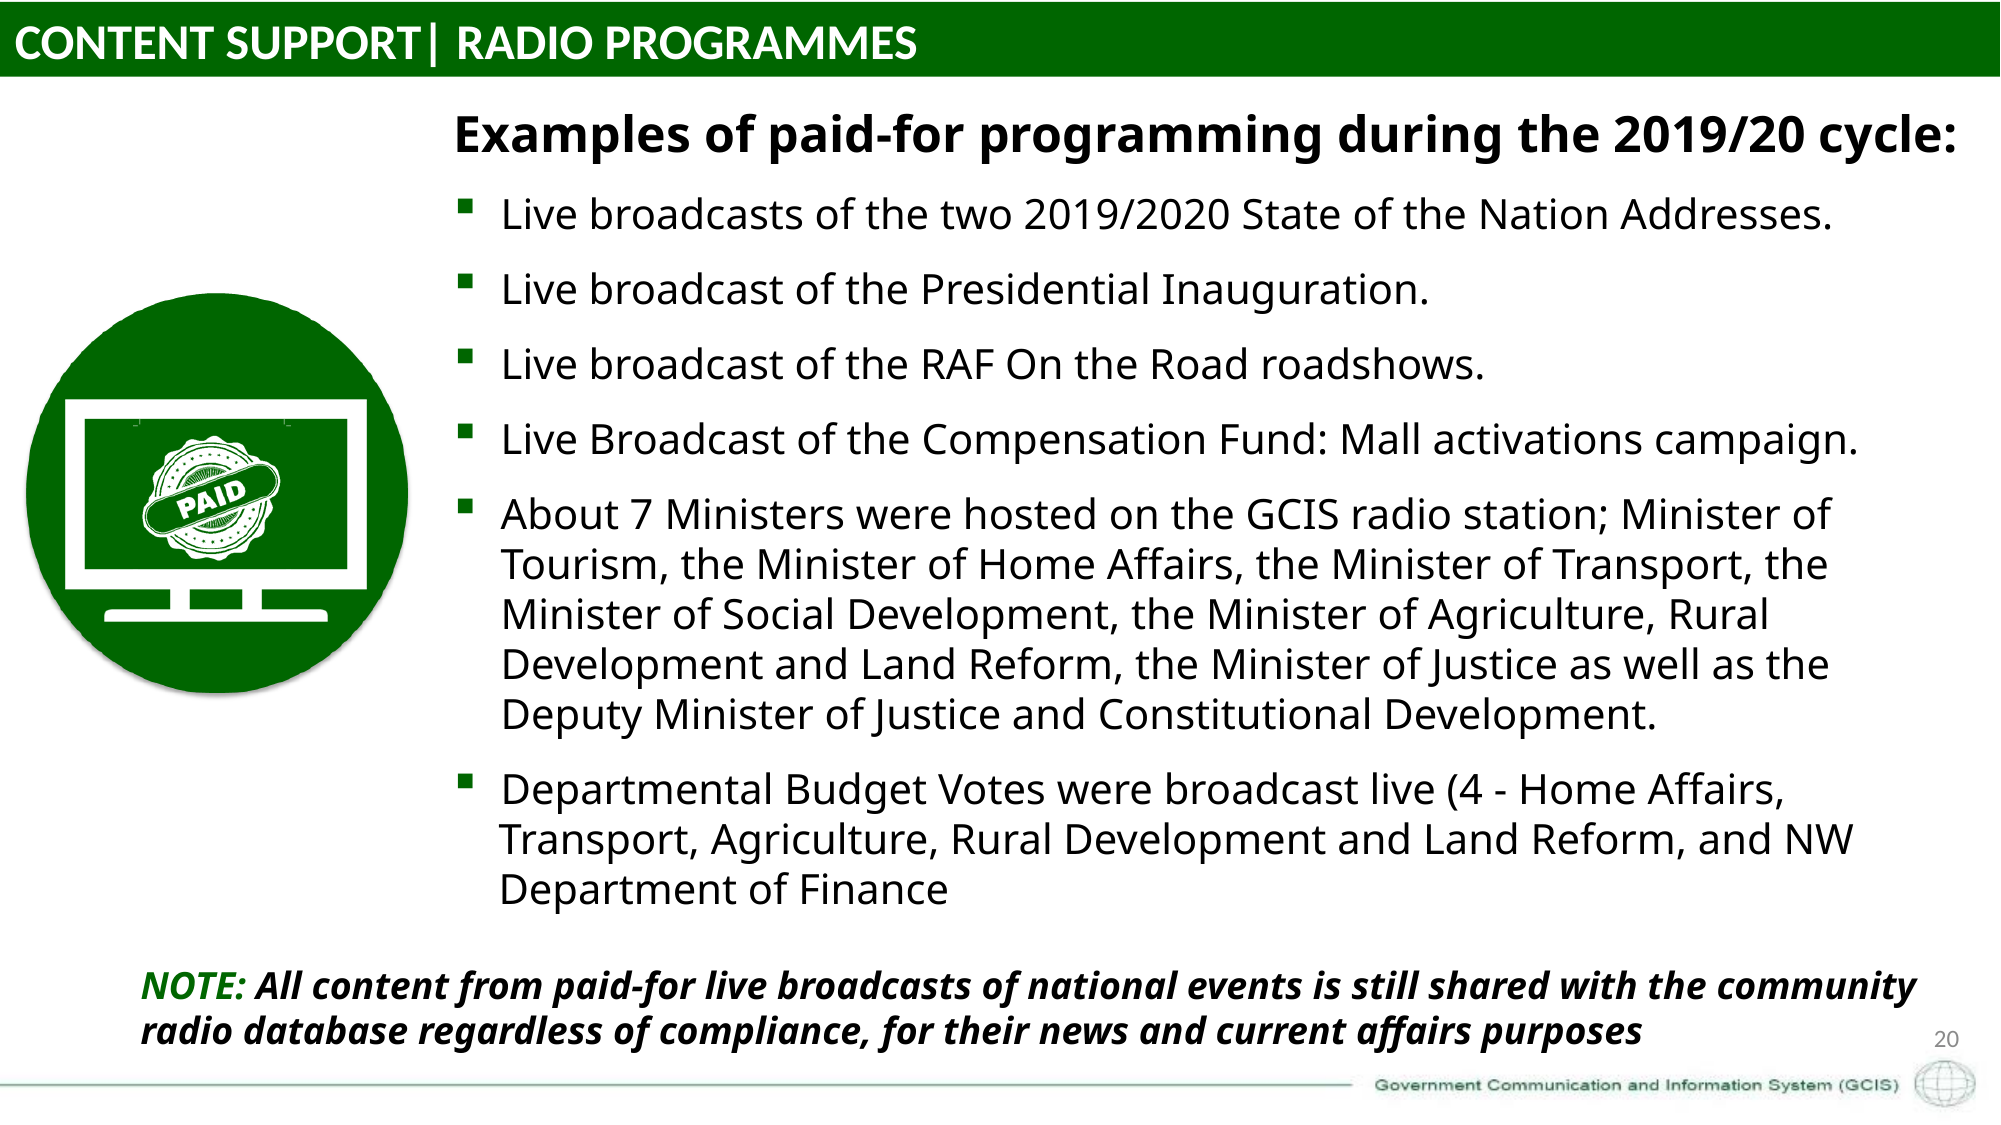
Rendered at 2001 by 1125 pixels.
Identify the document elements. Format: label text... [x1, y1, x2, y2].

text_box NOTE: All content from paid-for live broadcasts of national events is still shared with the community radio database regardless of compliance, for their news and current affairs purposes [125, 954, 2000, 1060]
slide_number 20 [1507, 1060, 1975, 1068]
text_box CONTENT SUPPORT| RADIO PROGRAMMES [0, 1, 2000, 77]
picture [0, 0, 2001, 1125]
text_box Examples of paid-for programming during the 2019/20 cycle: Live broadcasts of the two 2019/2020 State of the Nation Addresses. Live broadcast of the Presidential Inauguration. Live broadcast of the RAF On the Road roadshows. Live Broadcast of the Compensation Fund: Mall activations campaign. About 7 Ministers were hosted on the GCIS radio station; Minister of Tourism, the Minister of Home Affairs, the Minister of Transport, the Minister of Social Development, the Minister of Agriculture, Rural Development and Land Reform, the Minister of Justice as well as the Deputy Minister of Justice and Constitutional Development. Departmental Budget Votes were broadcast live (4 - Home Affairs, Transport, Agriculture, Rural Development and Land Reform, and NW Department of Finance [439, 95, 1975, 920]
